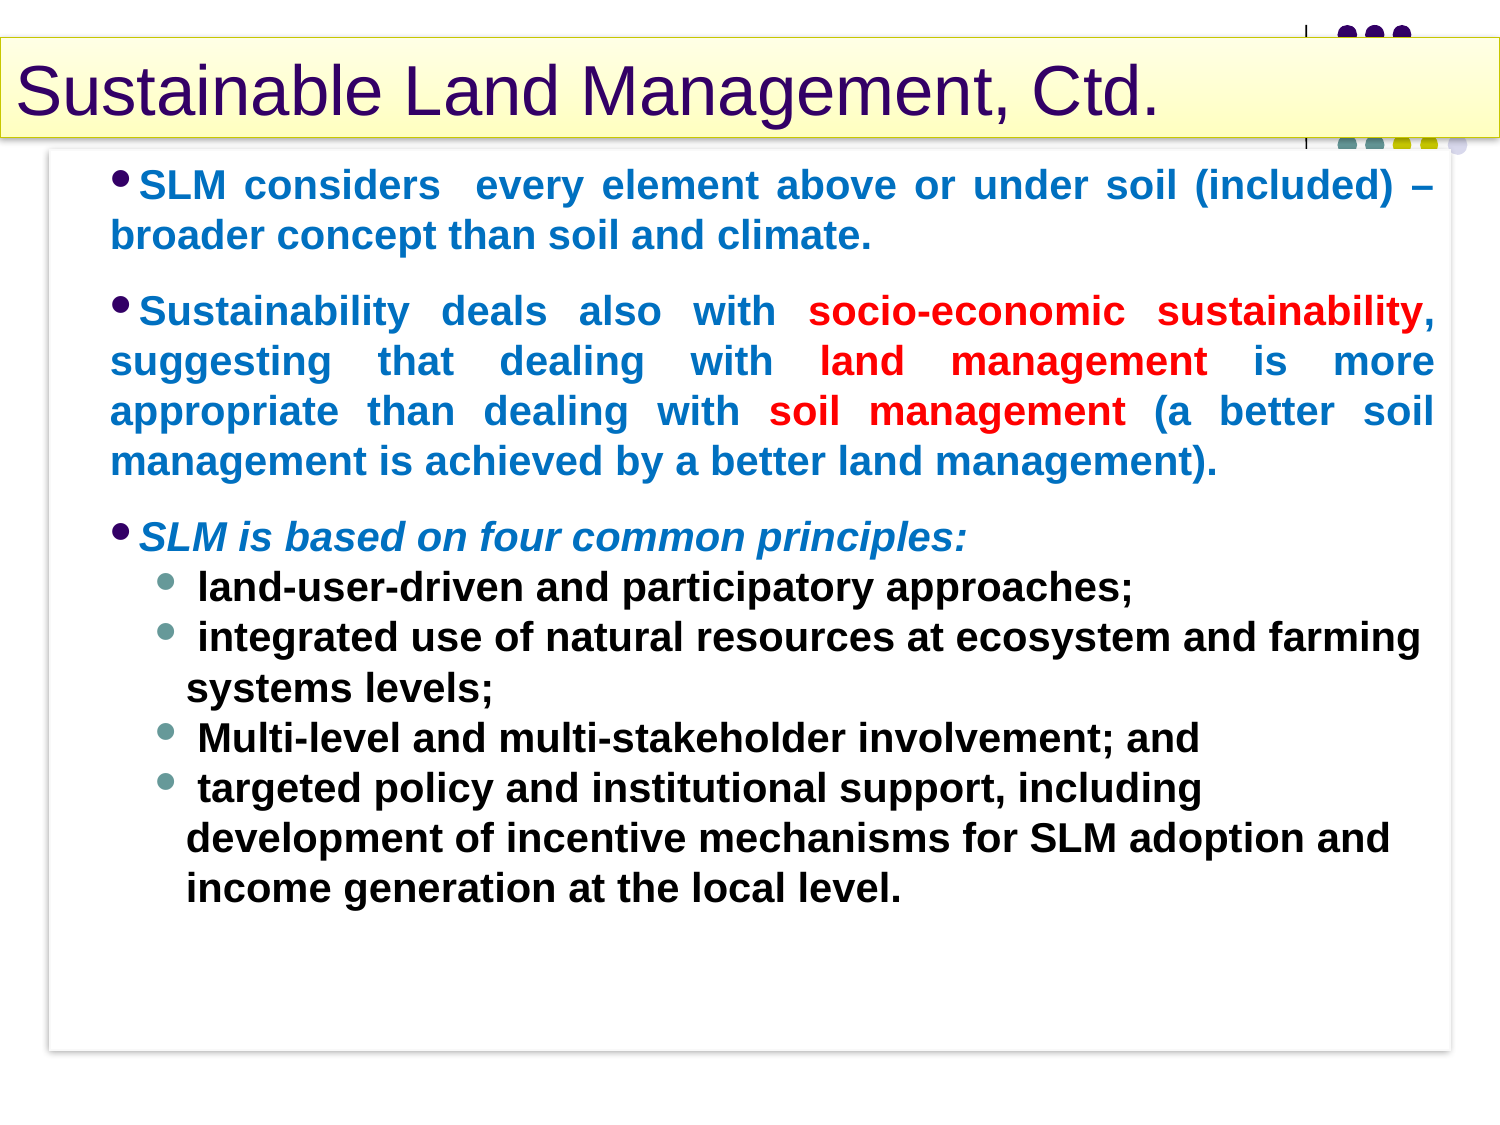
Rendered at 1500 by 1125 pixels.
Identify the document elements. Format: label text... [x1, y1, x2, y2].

title Sustainable Land Management, Ctd. [0, 37, 1500, 138]
list SLM considers every element above or under soil (included) – broader concept than soil and climate. Sustainability deals also with socio-economic sustainability, suggesting that dealing with land management is more appropriate than dealing with soil management (a better soil management is achieved by a better land management). SLM is based on four common principles: land-user-driven and participatory approaches; integrated use of natural resources at ecosystem and farming systems levels; Multi-level and multi-stakeholder involvement; and targeted policy and institutional support, including development of incentive mechanisms for SLM adoption and income generation at the local level. [49, 149, 1451, 1051]
